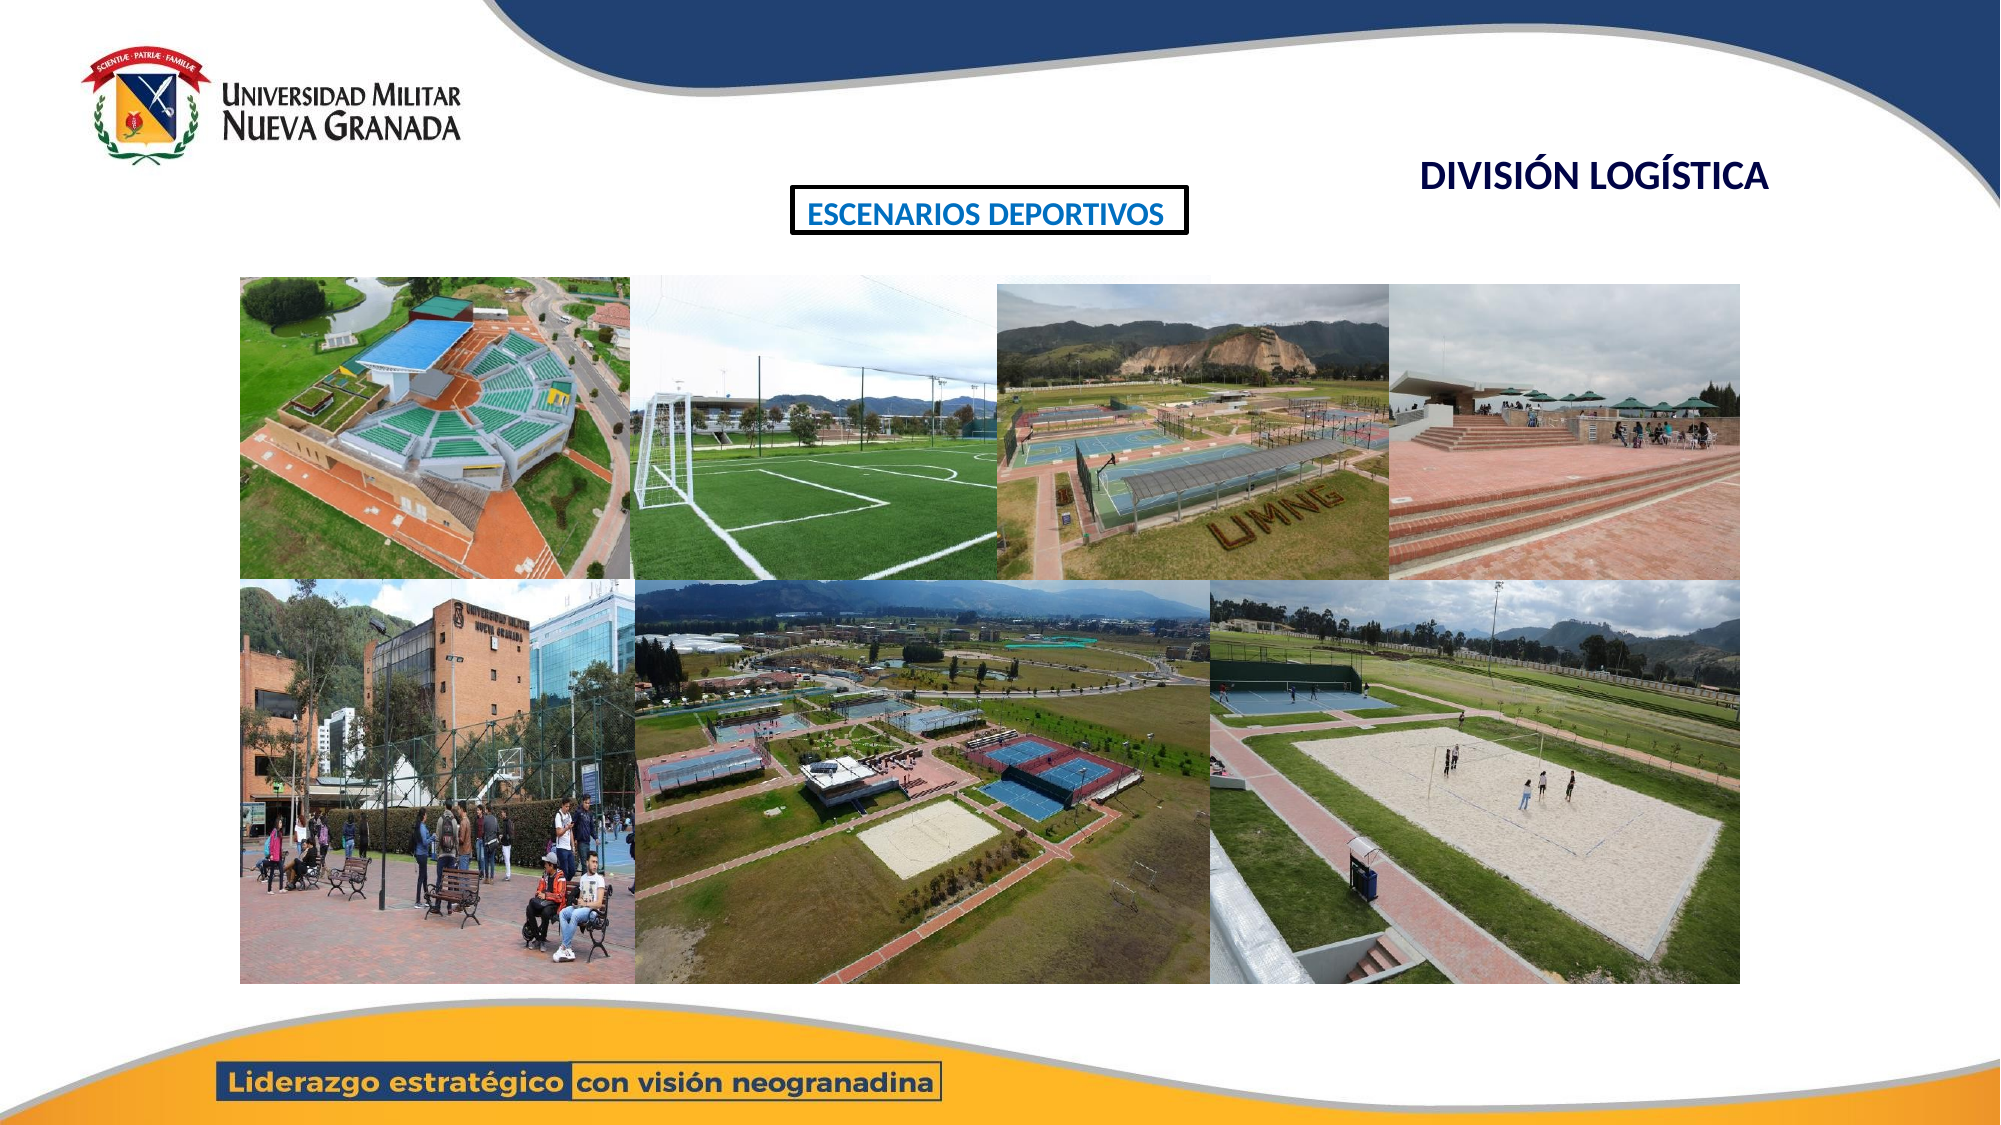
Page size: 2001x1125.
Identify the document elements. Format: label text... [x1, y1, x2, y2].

picture [0, 0, 2000, 1125]
text_box DIVISIÓN LOGÍSTICA [1417, 146, 1828, 199]
text_box ESCENARIOS DEPORTIVOS [792, 187, 1187, 233]
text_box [239, 274, 1741, 984]
